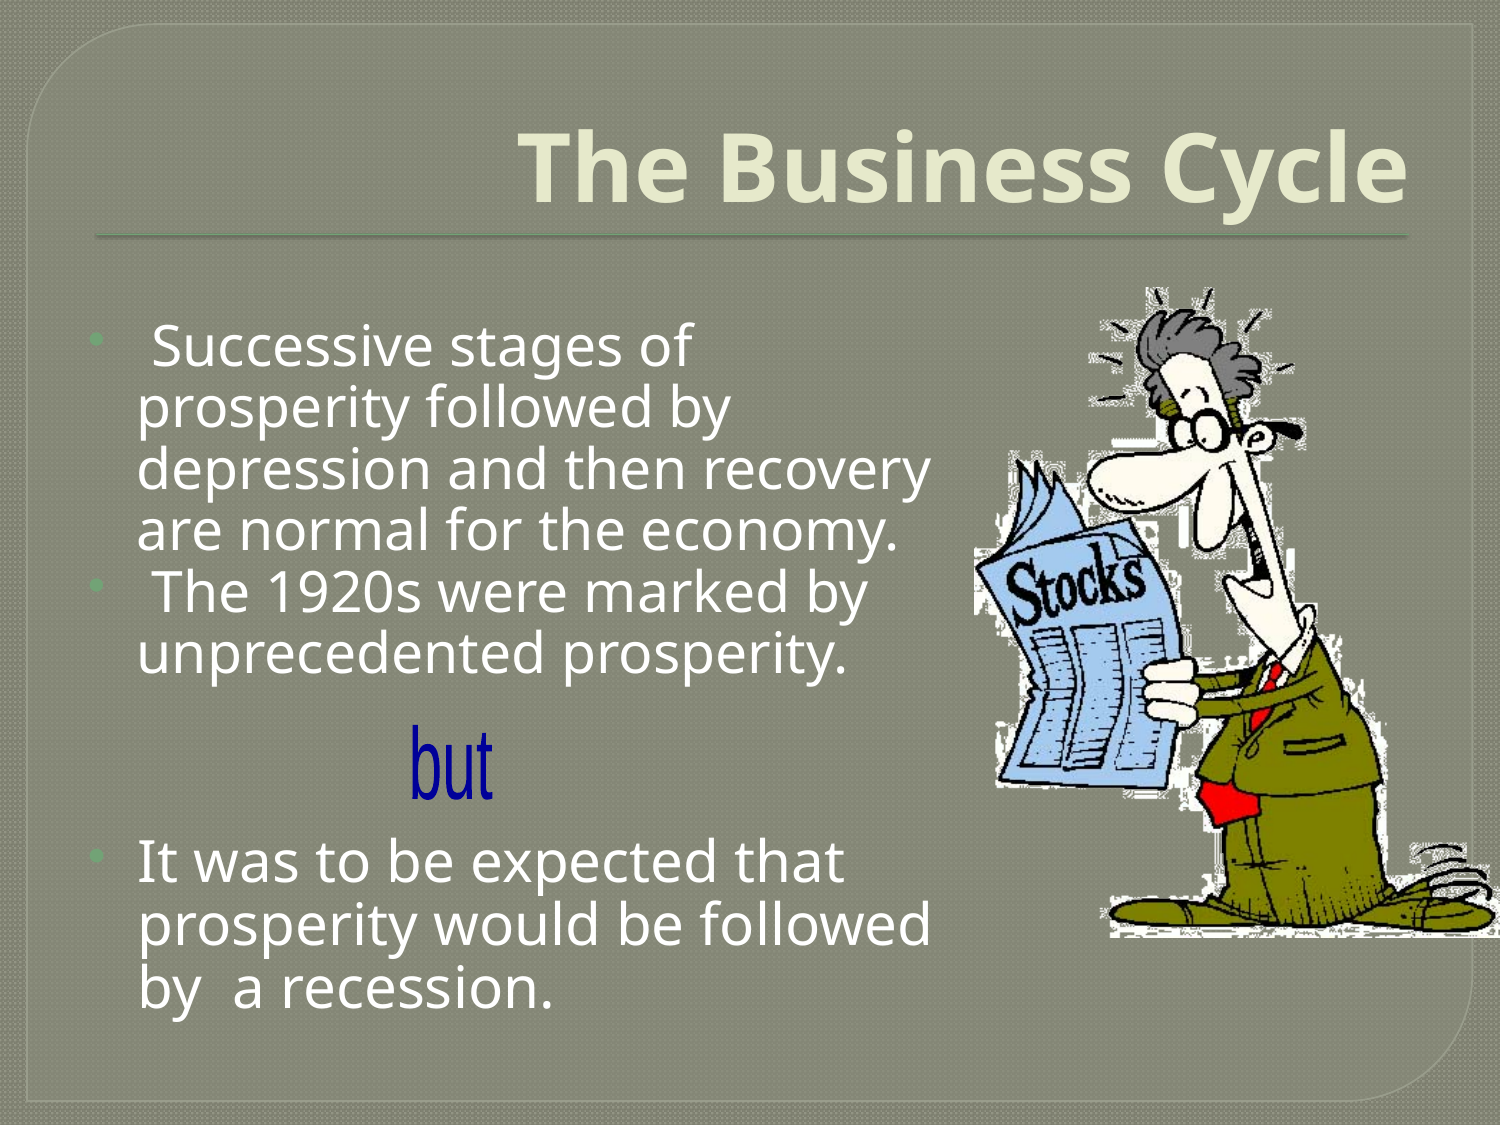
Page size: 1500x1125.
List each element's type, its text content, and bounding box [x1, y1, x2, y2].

list Successive stages of prosperity followed by depression and then recovery are normal for the economy. The 1920s were marked by unprecedented prosperity. [75, 309, 950, 750]
list It was to be expected that prosperity would be followed by a recession. [75, 825, 950, 1044]
title The Business Cycle [75, 41, 1425, 230]
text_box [974, 287, 1500, 938]
